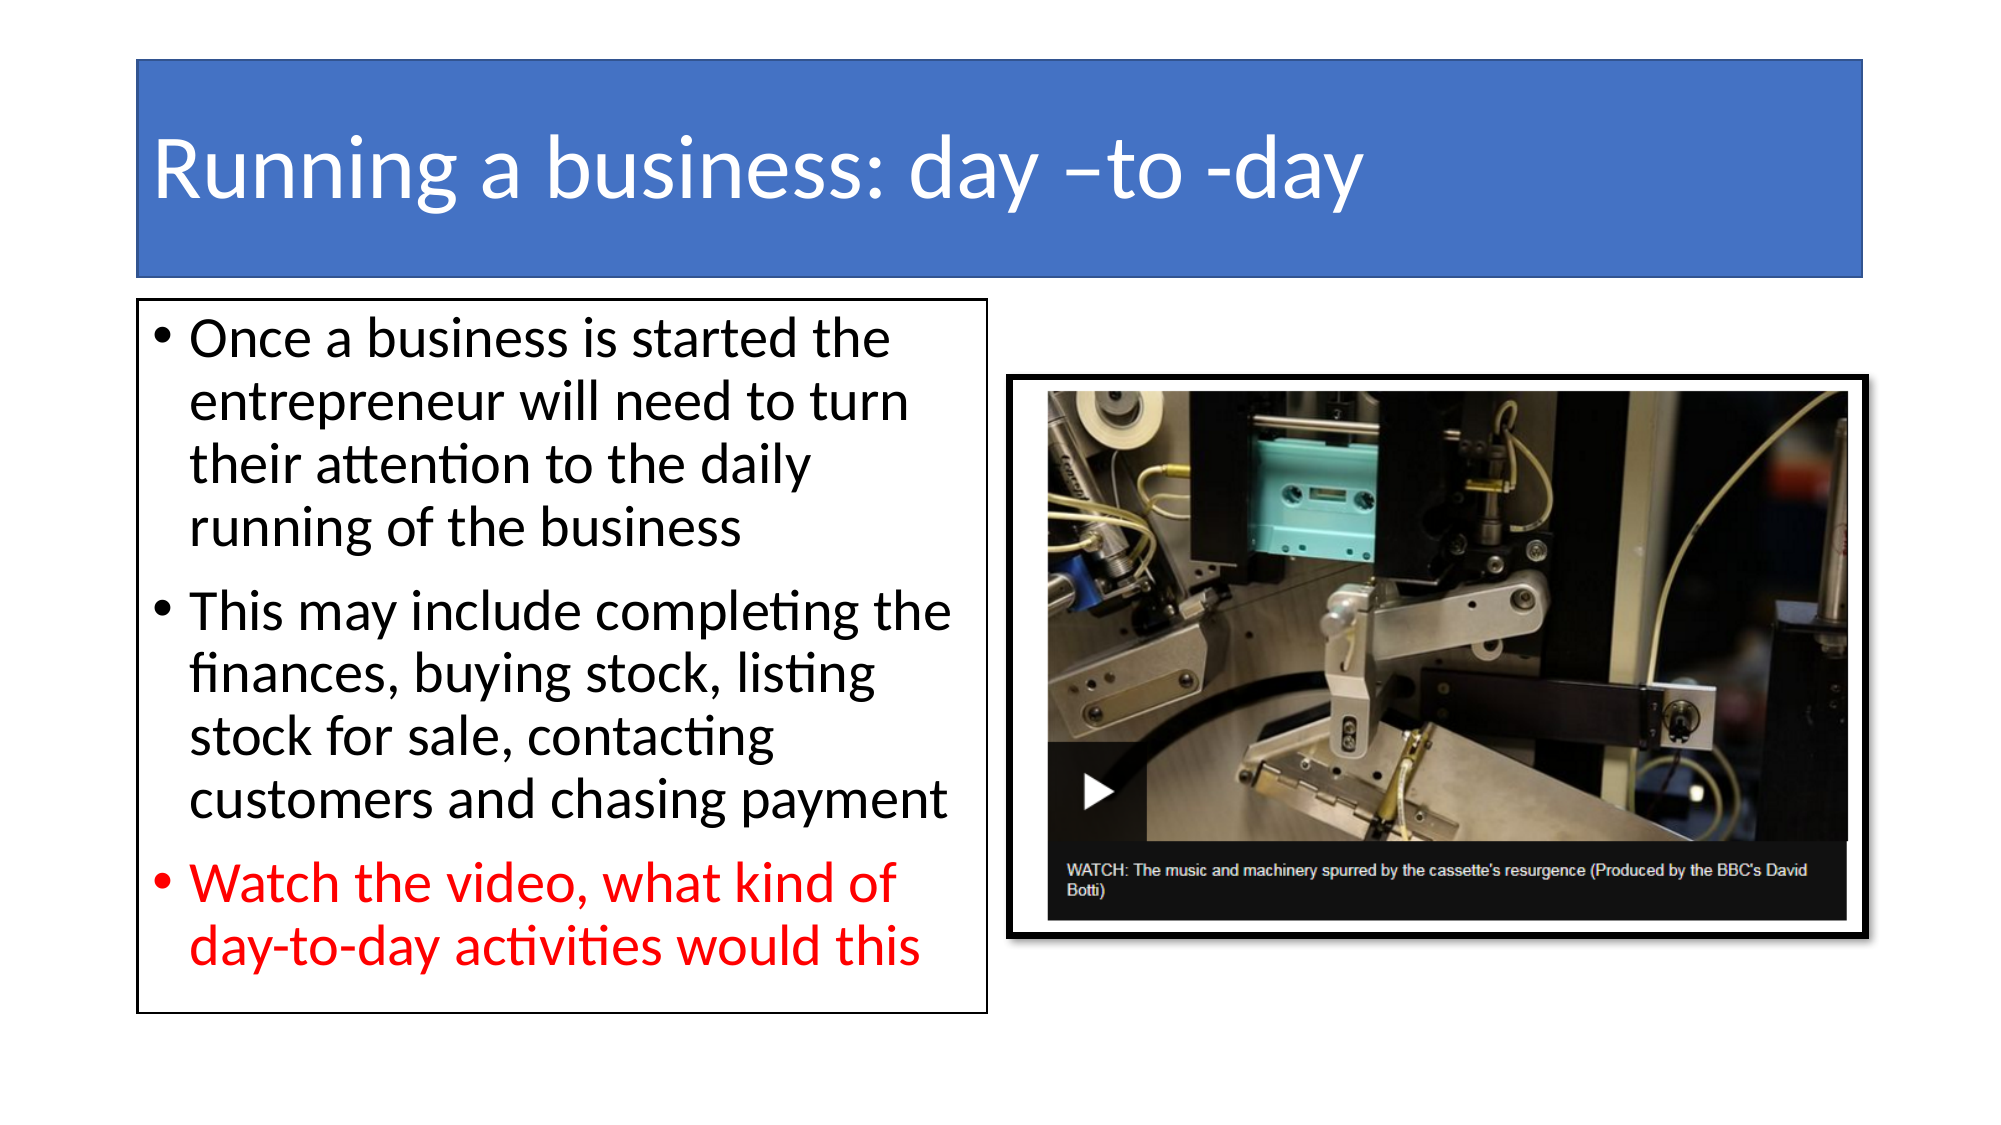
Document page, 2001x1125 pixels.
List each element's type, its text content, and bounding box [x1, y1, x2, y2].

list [1012, 380, 1863, 933]
title Running a business: day –to -day [136, 59, 1863, 278]
list Once a business is started the entrepreneur will need to turn their attention to the daily running of the business This may include completing the finances, buying stock, listing stock for sale, contacting customers and chasing payment Watch the video, what kind of day-to-day activities would this [136, 298, 988, 1014]
